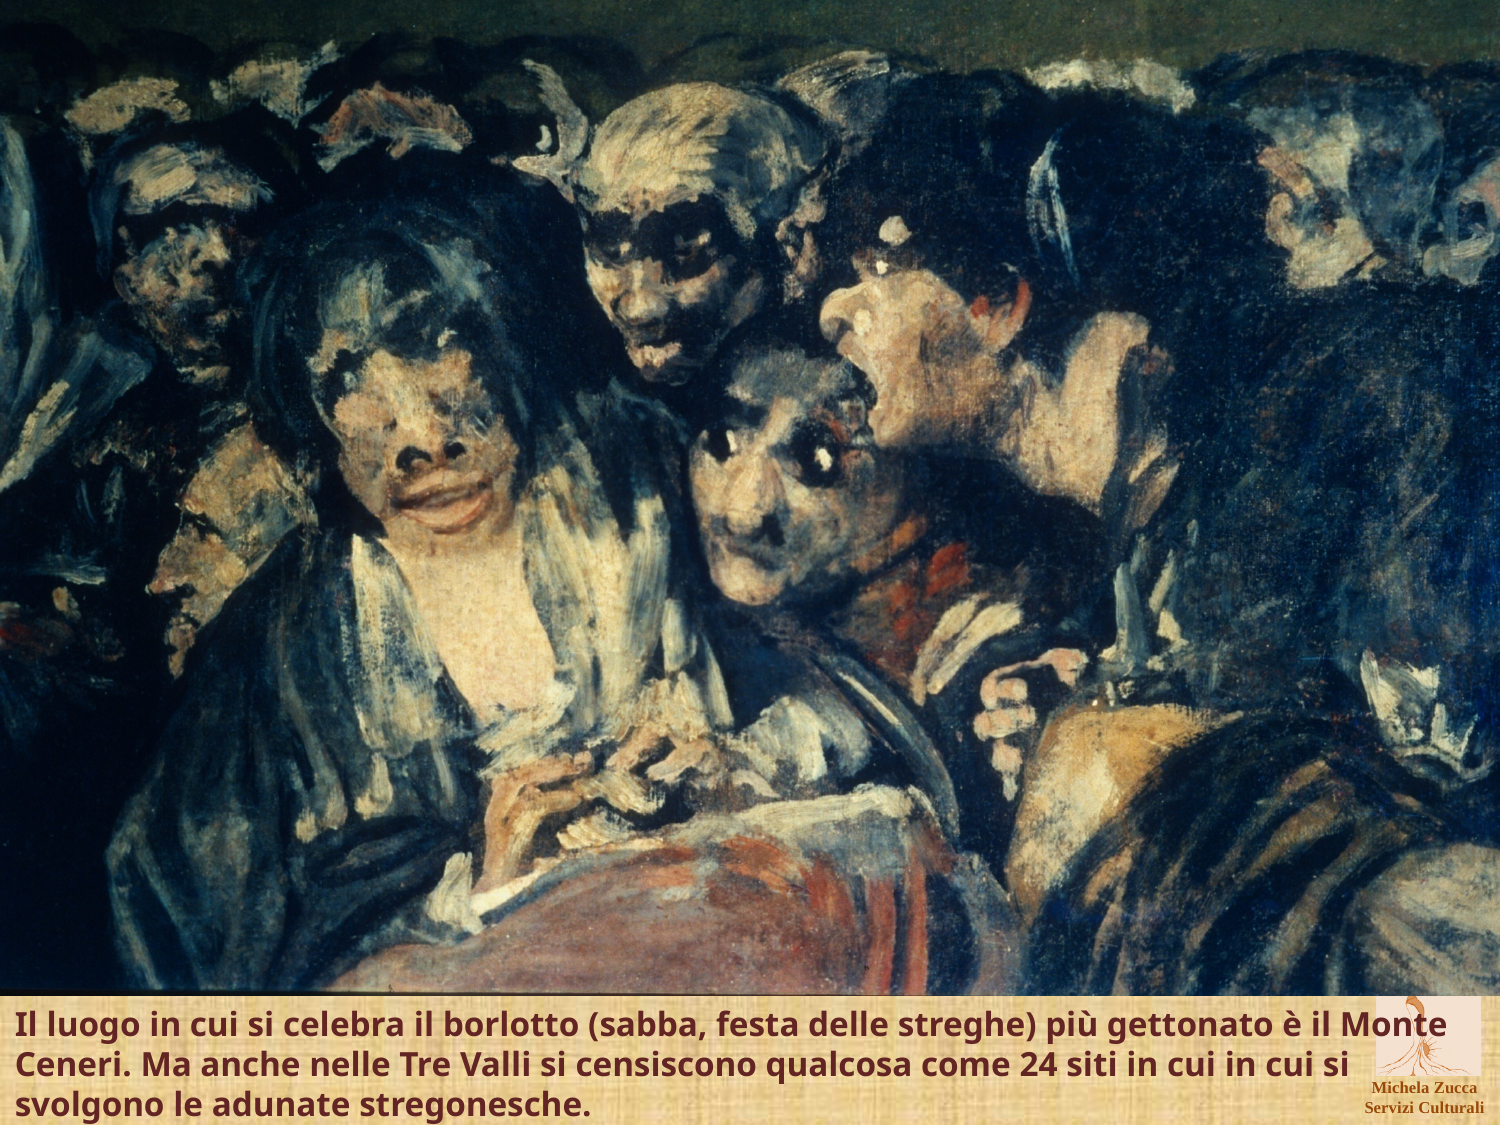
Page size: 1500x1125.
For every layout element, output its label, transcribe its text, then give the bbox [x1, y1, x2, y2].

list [0, 0, 1500, 996]
text_box Il luogo in cui si celebra il borlotto (sabba, festa delle streghe) più gettonato è il Monte Ceneri. Ma anche nelle Tre Valli si censiscono qualcosa come 24 siti in cui in cui si svolgono le adunate stregonesche. [0, 1003, 1500, 1125]
picture [1375, 996, 1481, 1077]
